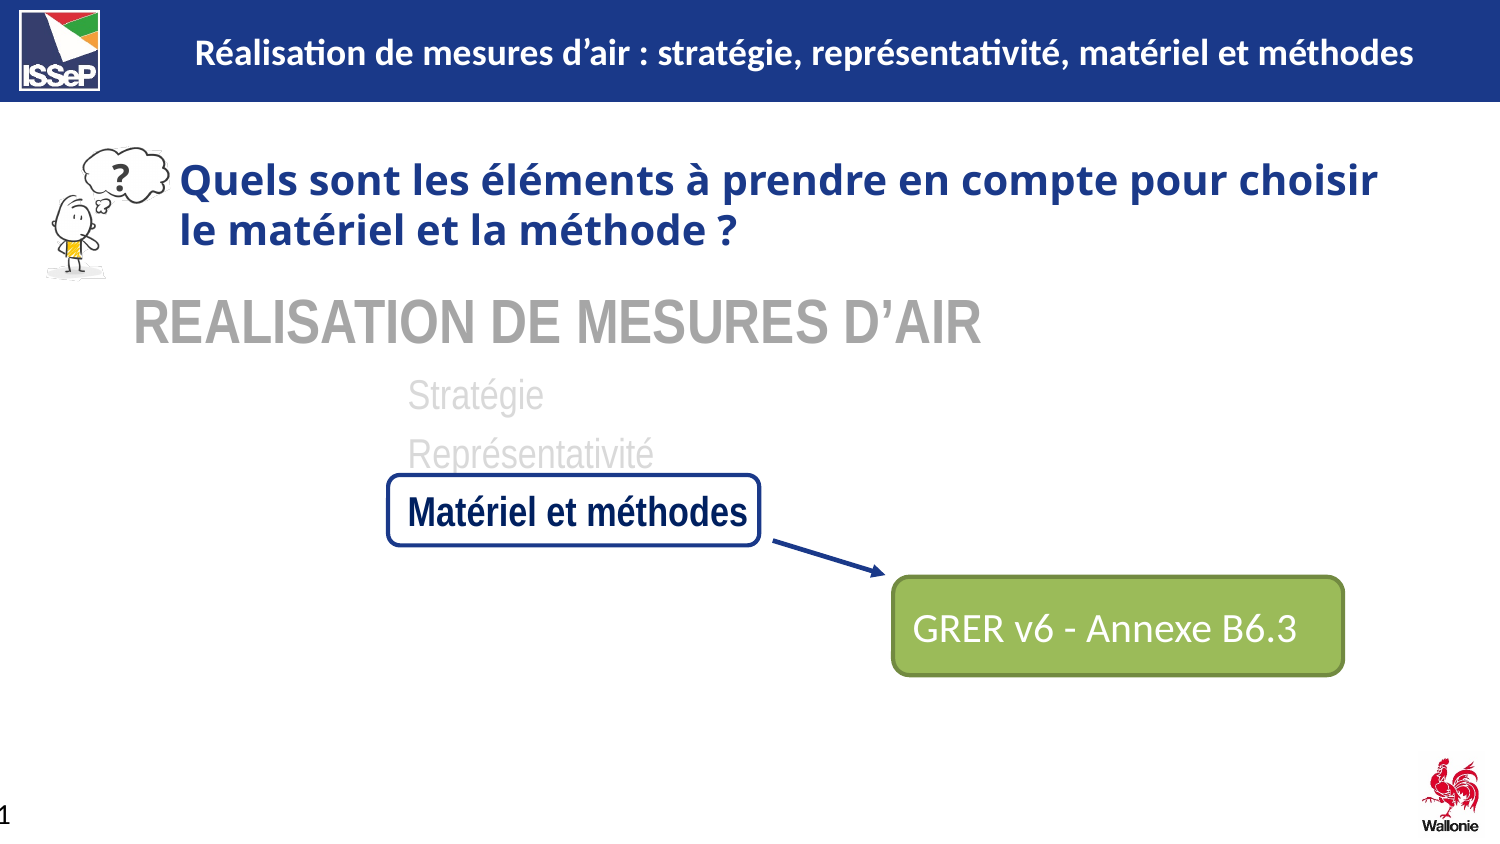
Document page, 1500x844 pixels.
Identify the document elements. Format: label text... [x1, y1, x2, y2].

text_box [37, 135, 176, 289]
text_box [772, 540, 886, 576]
picture [1418, 751, 1485, 838]
title REALISATION DE Mesures d’air [118, 275, 1394, 442]
text_box [385, 472, 762, 548]
picture [19, 10, 100, 91]
text_box GRER v6 - Annexe B6.3 [890, 574, 1346, 678]
text_box Quels sont les éléments à prendre en compte pour choisir le matériel et la méthode ? [179, 146, 1440, 275]
list Stratégie Représentativité Matériel et méthodes [392, 357, 1394, 543]
